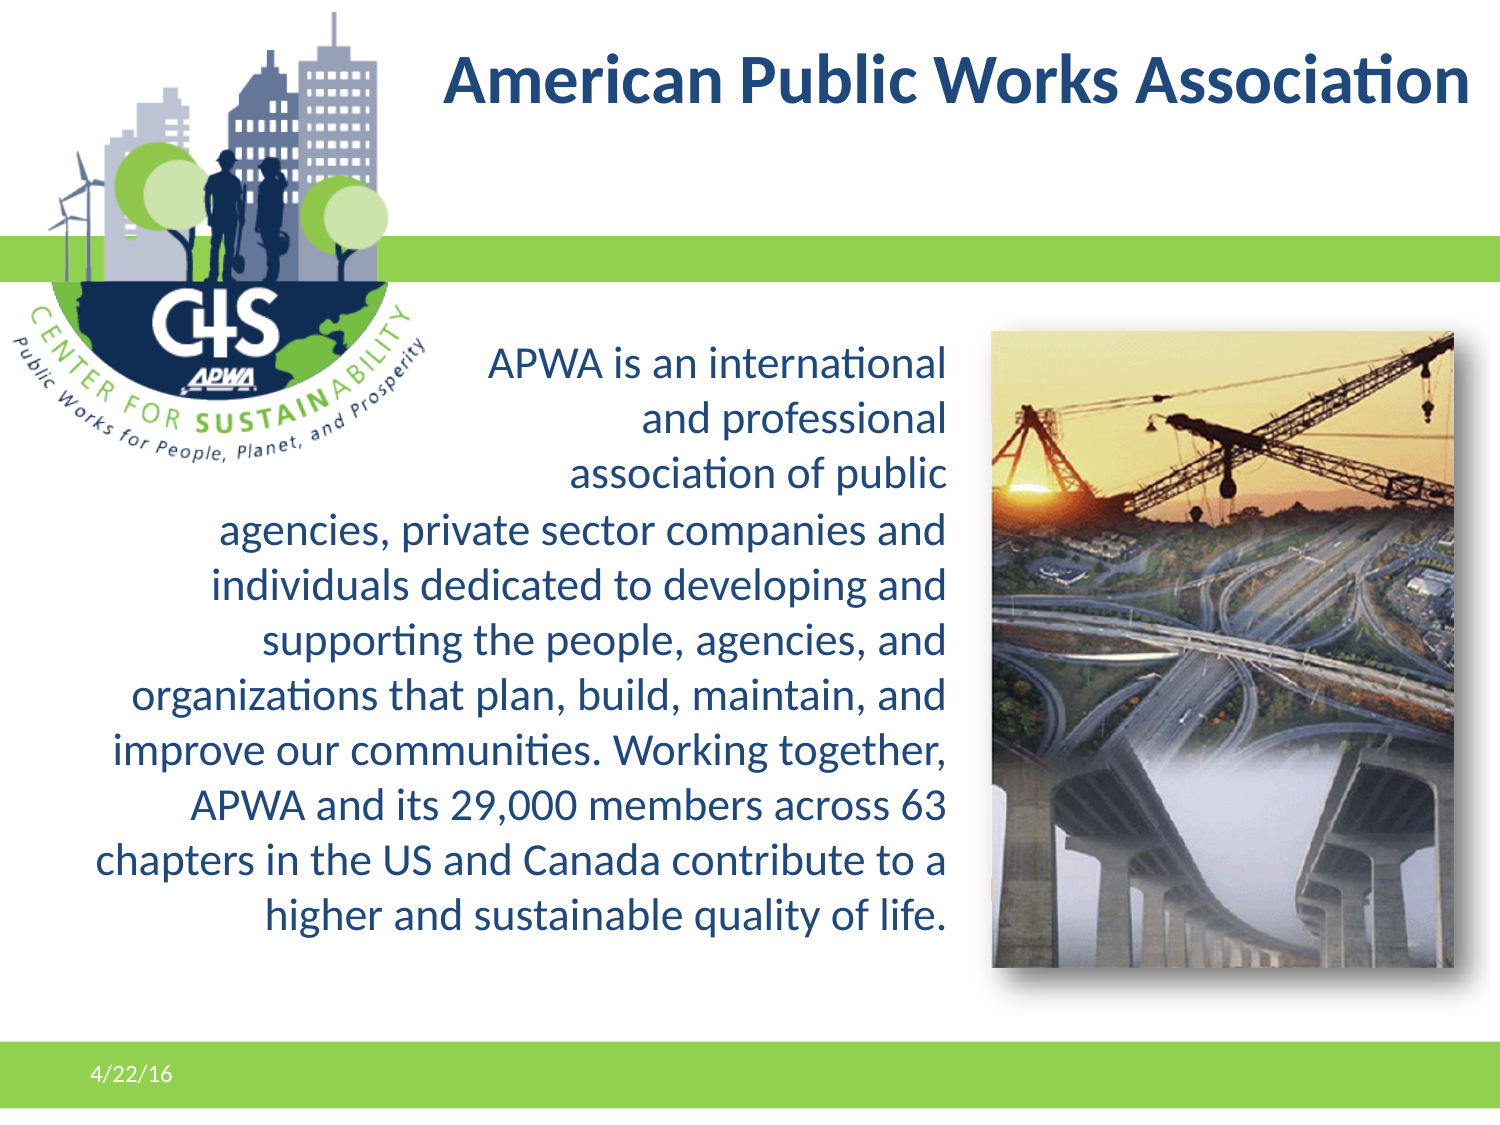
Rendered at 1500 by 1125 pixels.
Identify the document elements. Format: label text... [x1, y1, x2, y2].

picture [962, 301, 1490, 1026]
text_box agencies, private sector companies and individuals dedicated to developing and supporting the people, agencies, and organizations that plan, build, maintain, and improve our communities. Working together, APWA and its 29,000 members across 63 chapters in the US and Canada contribute to a higher and sustainable quality of life. [24, 492, 957, 948]
text_box APWA is an international and professional association of public [437, 325, 957, 506]
title American Public Works Association [387, 18, 1488, 132]
picture [12, 12, 425, 463]
